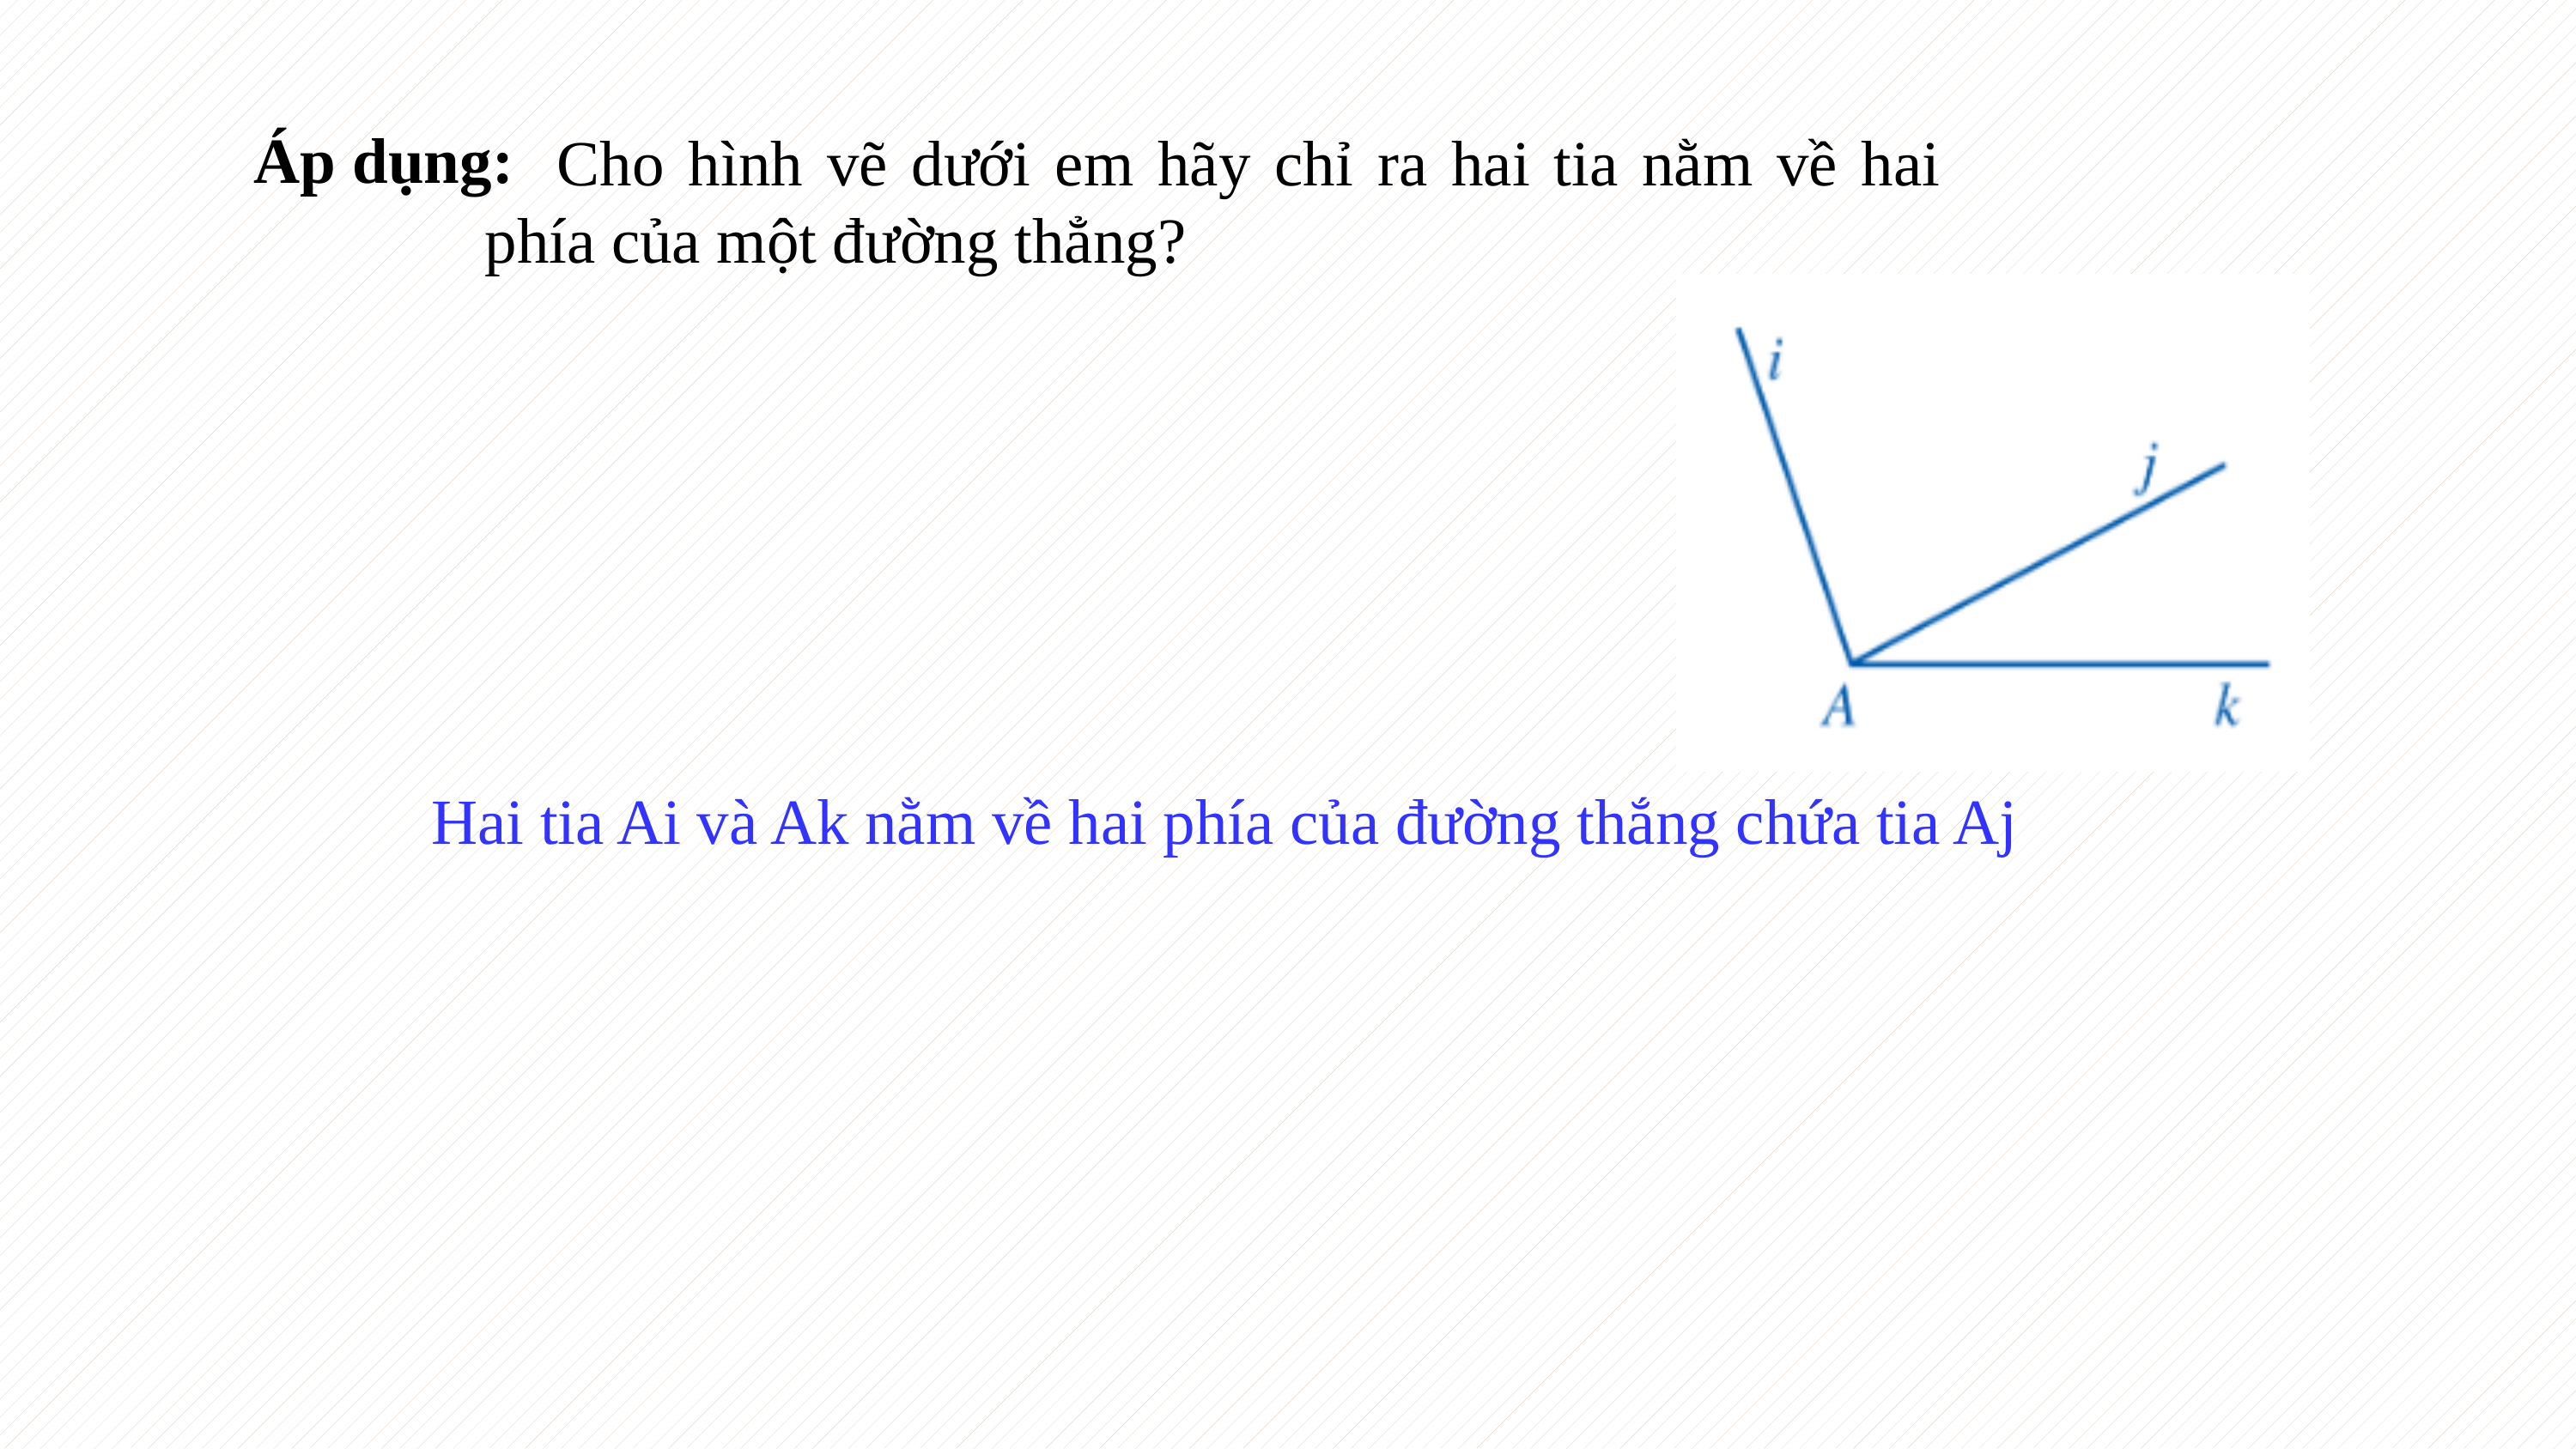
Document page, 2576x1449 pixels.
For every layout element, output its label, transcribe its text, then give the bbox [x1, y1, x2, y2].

text_box Hai tia Ai và Ak nằm về hai phía của đường thắng chứa tia Aj [418, 773, 2233, 864]
text_box Áp dụng: [241, 112, 527, 203]
picture [1676, 274, 2310, 772]
text_box Cho hình vẽ dưới em hãy chỉ ra hai tia nằm về hai phía của một đường thẳng? [471, 115, 1953, 282]
